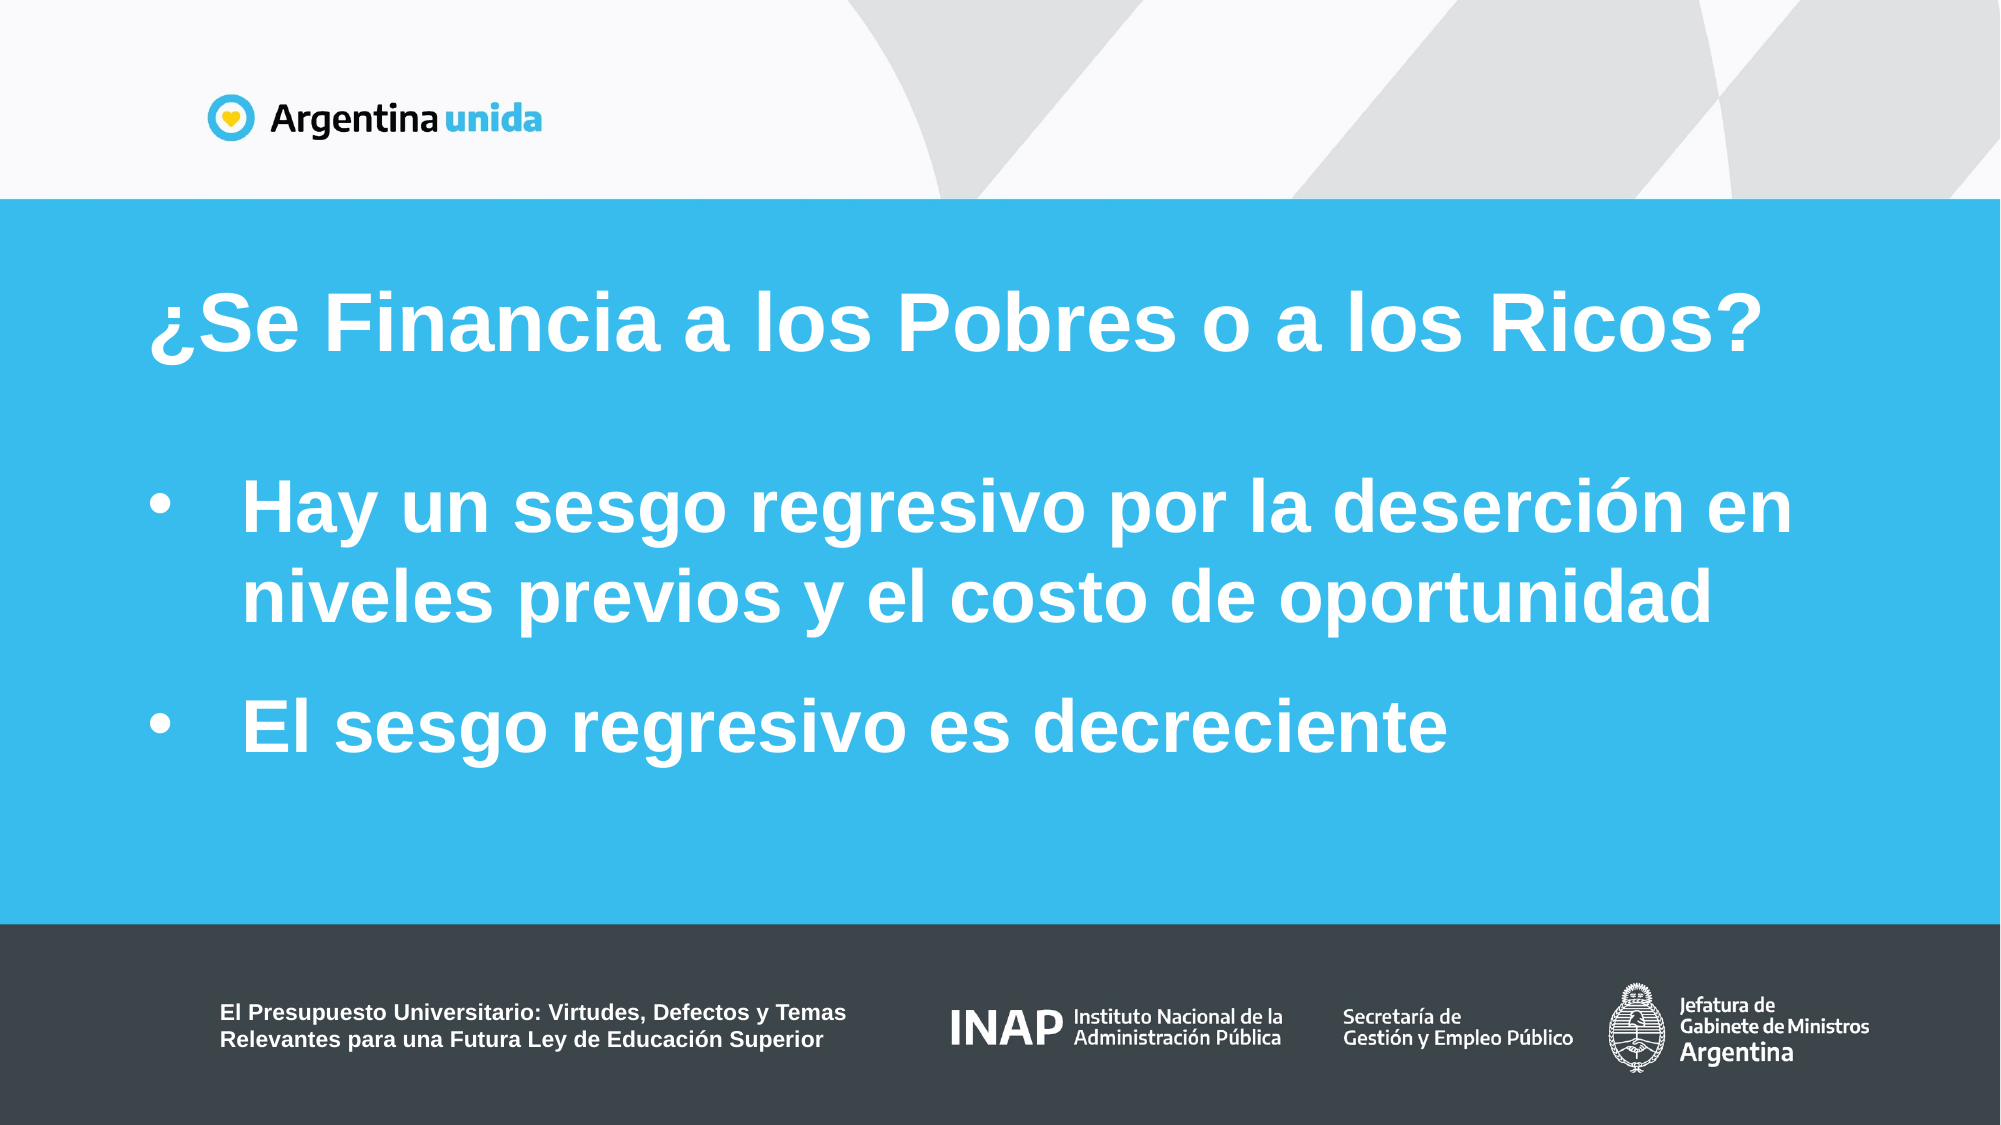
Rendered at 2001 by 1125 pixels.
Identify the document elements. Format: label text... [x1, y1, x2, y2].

picture [0, 0, 2001, 1125]
text_box ¿Se Financia a los Pobres o a los Ricos? Hay un sesgo regresivo por la deserción en niveles previos y el costo de oportunidad El sesgo regresivo es decreciente [133, 260, 1820, 776]
text_box El Presupuesto Universitario: Virtudes, Defectos y Temas Relevantes para una Futura Ley de Educación Superior [205, 990, 881, 1060]
